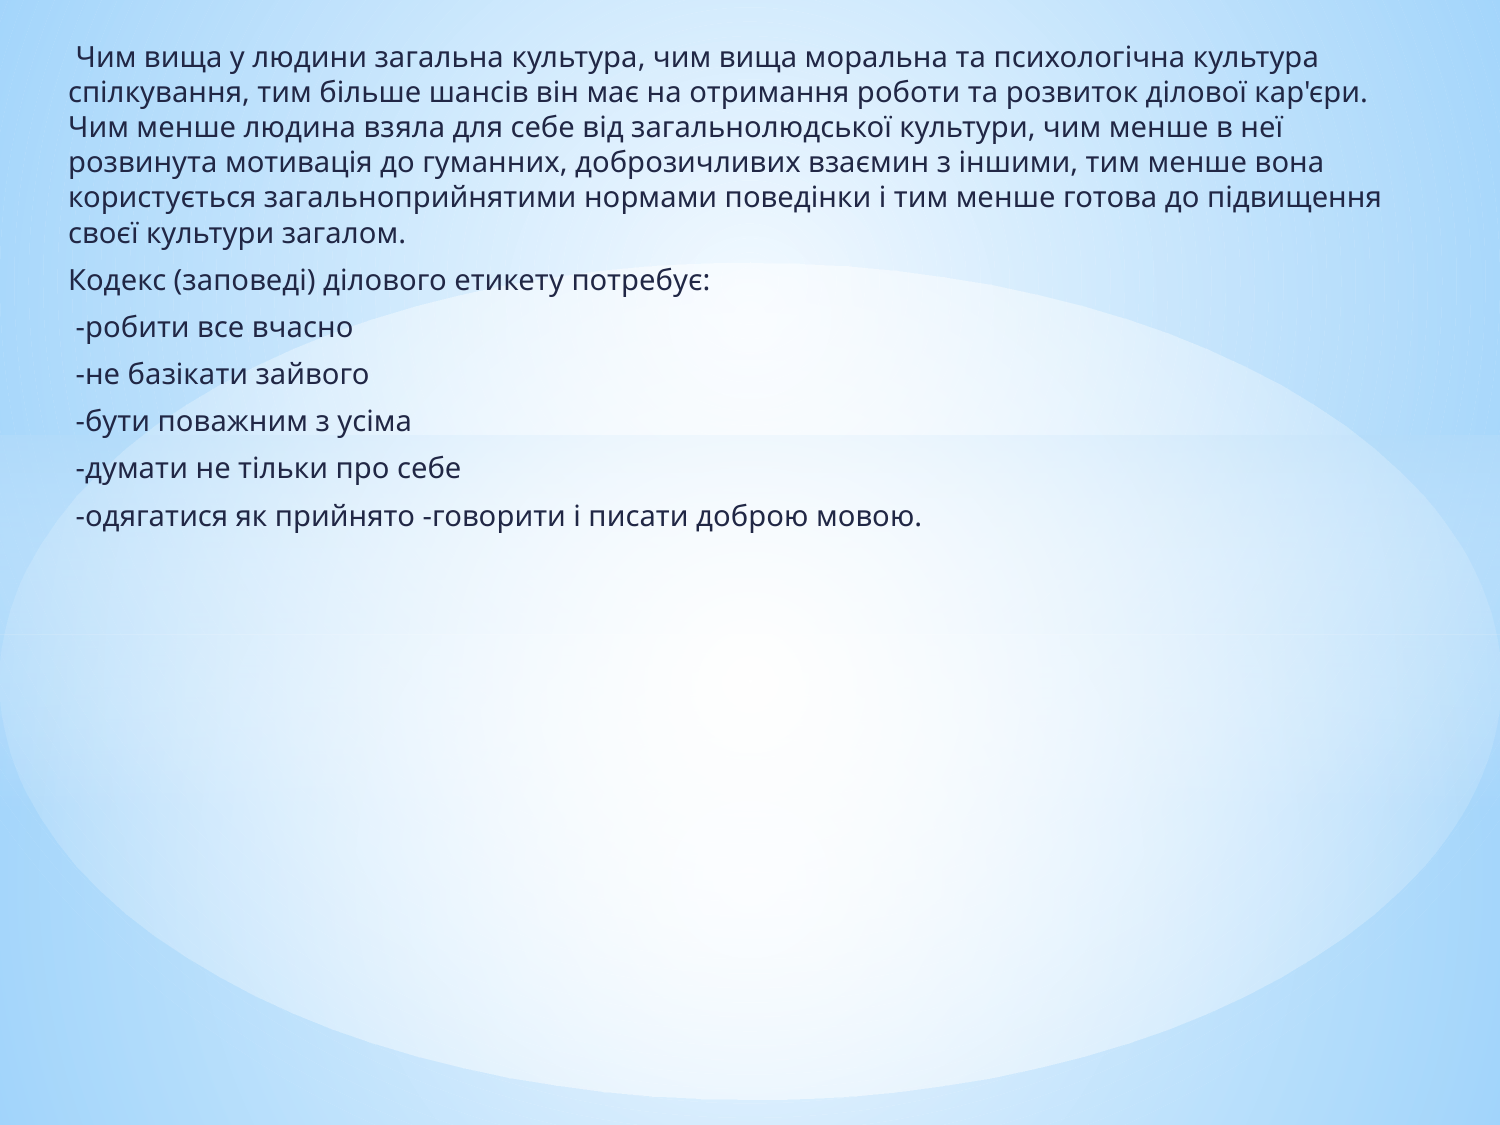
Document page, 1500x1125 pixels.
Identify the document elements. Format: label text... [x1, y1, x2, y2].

subtitle Чим вища у людини загальна культура, чим вища моральна та психологічна культура спілкування, тим більше шансів він має на отримання роботи та розвиток ділової кар'єри. Чим менше людина взяла для себе від загальнолюдської культури, чим менше в неї розвинута мотивація до гуманних, доброзичливих взаємин з іншими, тим менше вона користується загальноприйнятими нормами поведінки і тим менше готова до підвищення своєї культури загалом. Кодекс (заповеді) ділового етикету потребує: -робити все вчасно -не базікати зайвого -бути поважним з усіма -думати не тільки про себе -одягатися як прийнято -говорити і писати доброю мовою. [53, 30, 1447, 1071]
